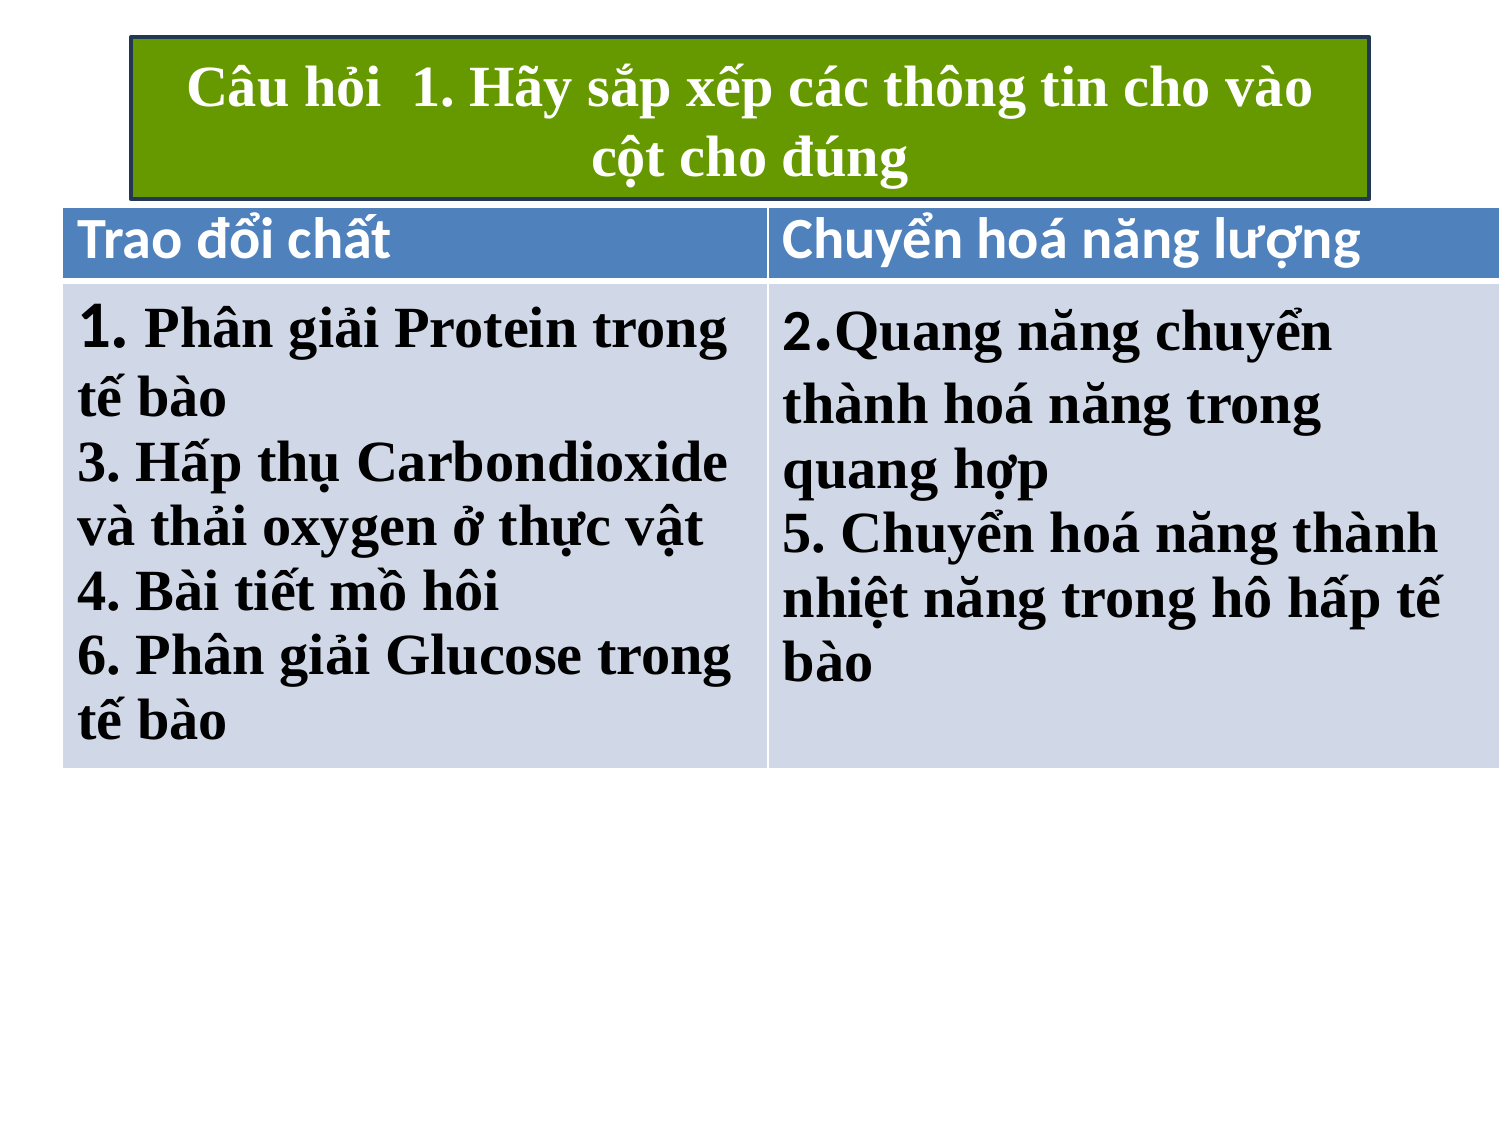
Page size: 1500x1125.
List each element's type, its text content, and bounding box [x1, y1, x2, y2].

table_header Chuyển hoá năng lượng [769, 208, 1499, 278]
text_box Câu hỏi 1. Hãy sắp xếp các thông tin cho vào cột cho đúng [129, 35, 1371, 201]
table_cell 1. Phân giải Protein trong tế bào 3. Hấp thụ Carbondioxide và thải oxygen ở thực vật 4. Bài tiết mồ hôi 6. Phân giải Glucose trong tế bào [63, 284, 767, 768]
table_header Trao đổi chất [63, 208, 767, 278]
table_cell 2.Quang năng chuyển thành hoá năng trong quang hợp 5. Chuyển hoá năng thành nhiệt năng trong hô hấp tế bào [769, 284, 1499, 768]
